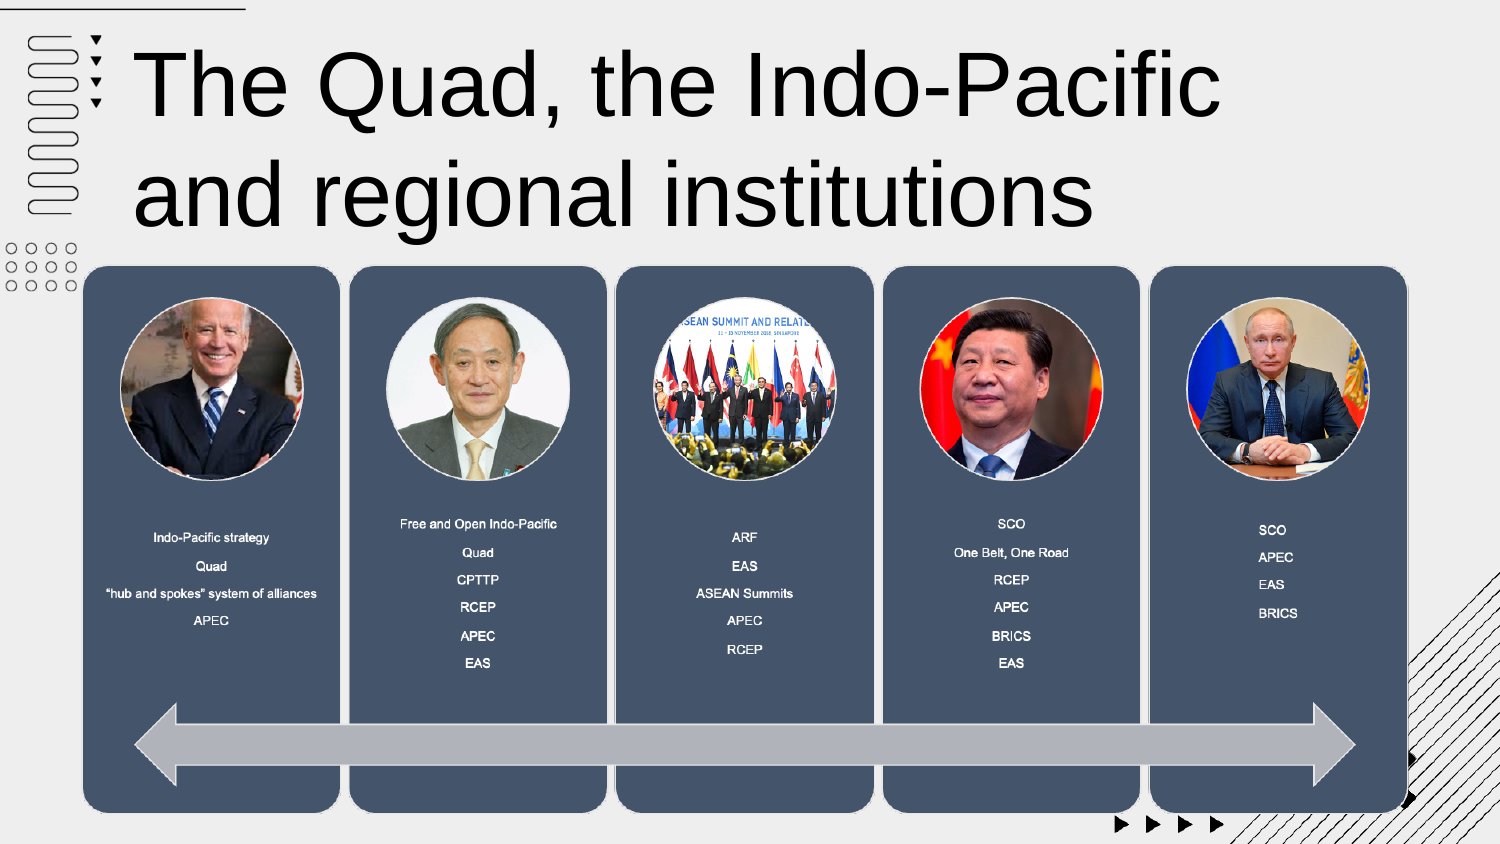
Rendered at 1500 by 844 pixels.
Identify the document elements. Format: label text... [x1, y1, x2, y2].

picture [91, 36, 102, 108]
title The Quad, the Indo-Pacific and regional institutions [117, 88, 1383, 182]
picture [28, 35, 79, 215]
picture [0, 243, 76, 292]
picture [80, 263, 1500, 844]
